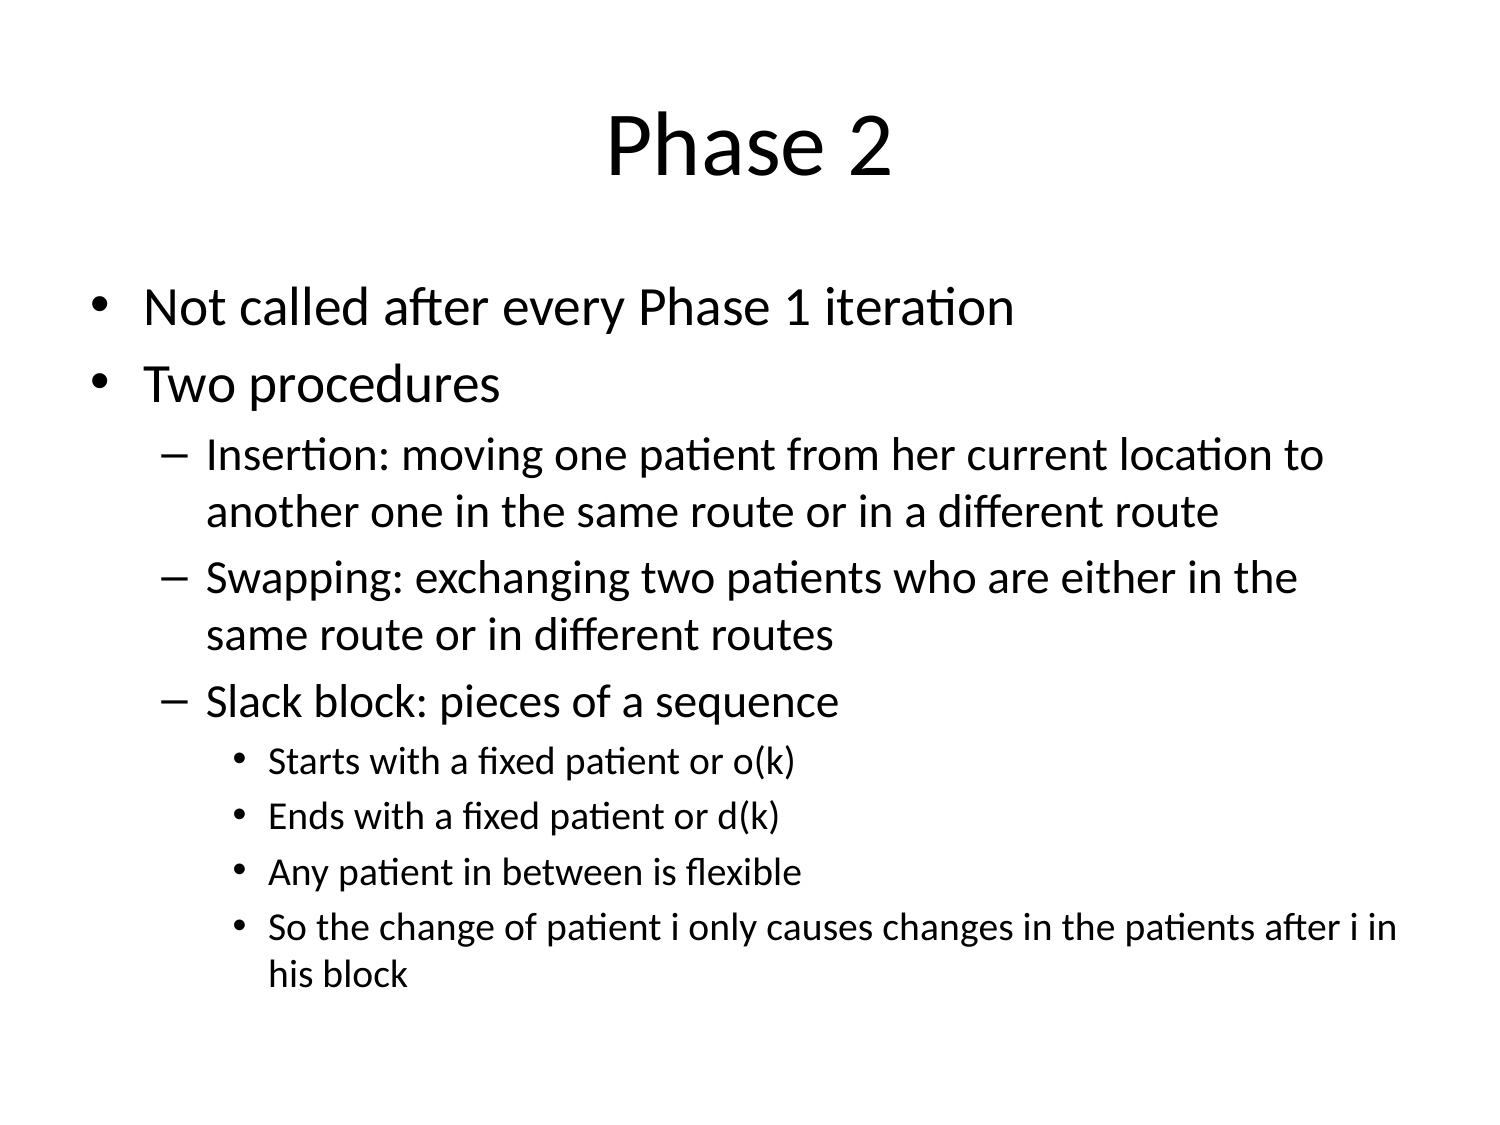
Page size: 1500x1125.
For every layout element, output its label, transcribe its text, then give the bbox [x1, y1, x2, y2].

list Not called after every Phase 1 iteration Two procedures Insertion: moving one patient from her current location to another one in the same route or in a different route Swapping: exchanging two patients who are either in the same route or in different routes Slack block: pieces of a sequence Starts with a fixed patient or o(k) Ends with a fixed patient or d(k) Any patient in between is flexible So the change of patient i only causes changes in the patients after i in his block [75, 262, 1425, 1005]
title Phase 2 [75, 45, 1425, 233]
